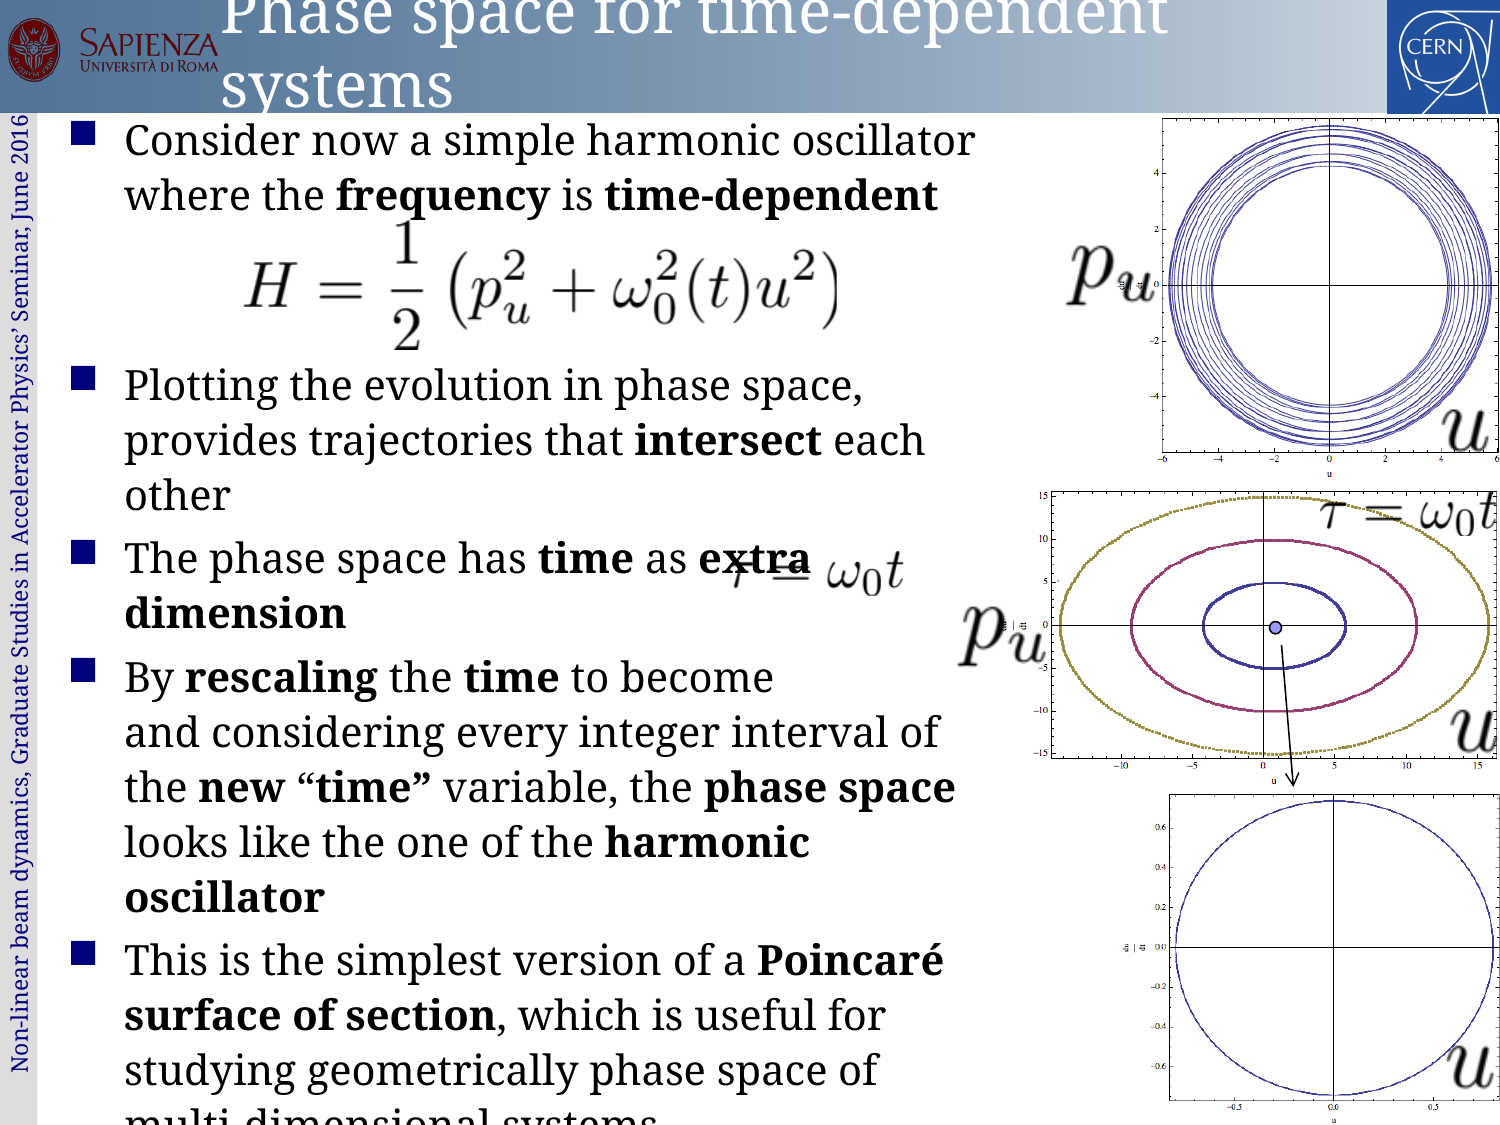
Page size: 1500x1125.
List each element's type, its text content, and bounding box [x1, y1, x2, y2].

text_box Consider now a simple harmonic oscillator where the frequency is time-dependent Plotting the evolution in phase space, provides trajectories that intersect each other The phase space has time as extra dimension By rescaling the time to become and considering every integer interval of the new “time” variable, the phase space looks like the one of the harmonic oscillator This is the simplest version of a Poincaré surface of section, which is useful for studying geometrically phase space of multi-dimensional systems The fixed point in the surface of section is now a periodic orbit [53, 101, 1022, 1106]
picture [1121, 793, 1500, 1125]
picture [241, 219, 837, 350]
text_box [1281, 644, 1294, 788]
picture [1060, 118, 1500, 480]
picture [1387, 0, 1500, 114]
picture [952, 490, 1500, 788]
picture [726, 550, 904, 596]
title Phase space for time-dependent systems [206, 0, 1432, 96]
